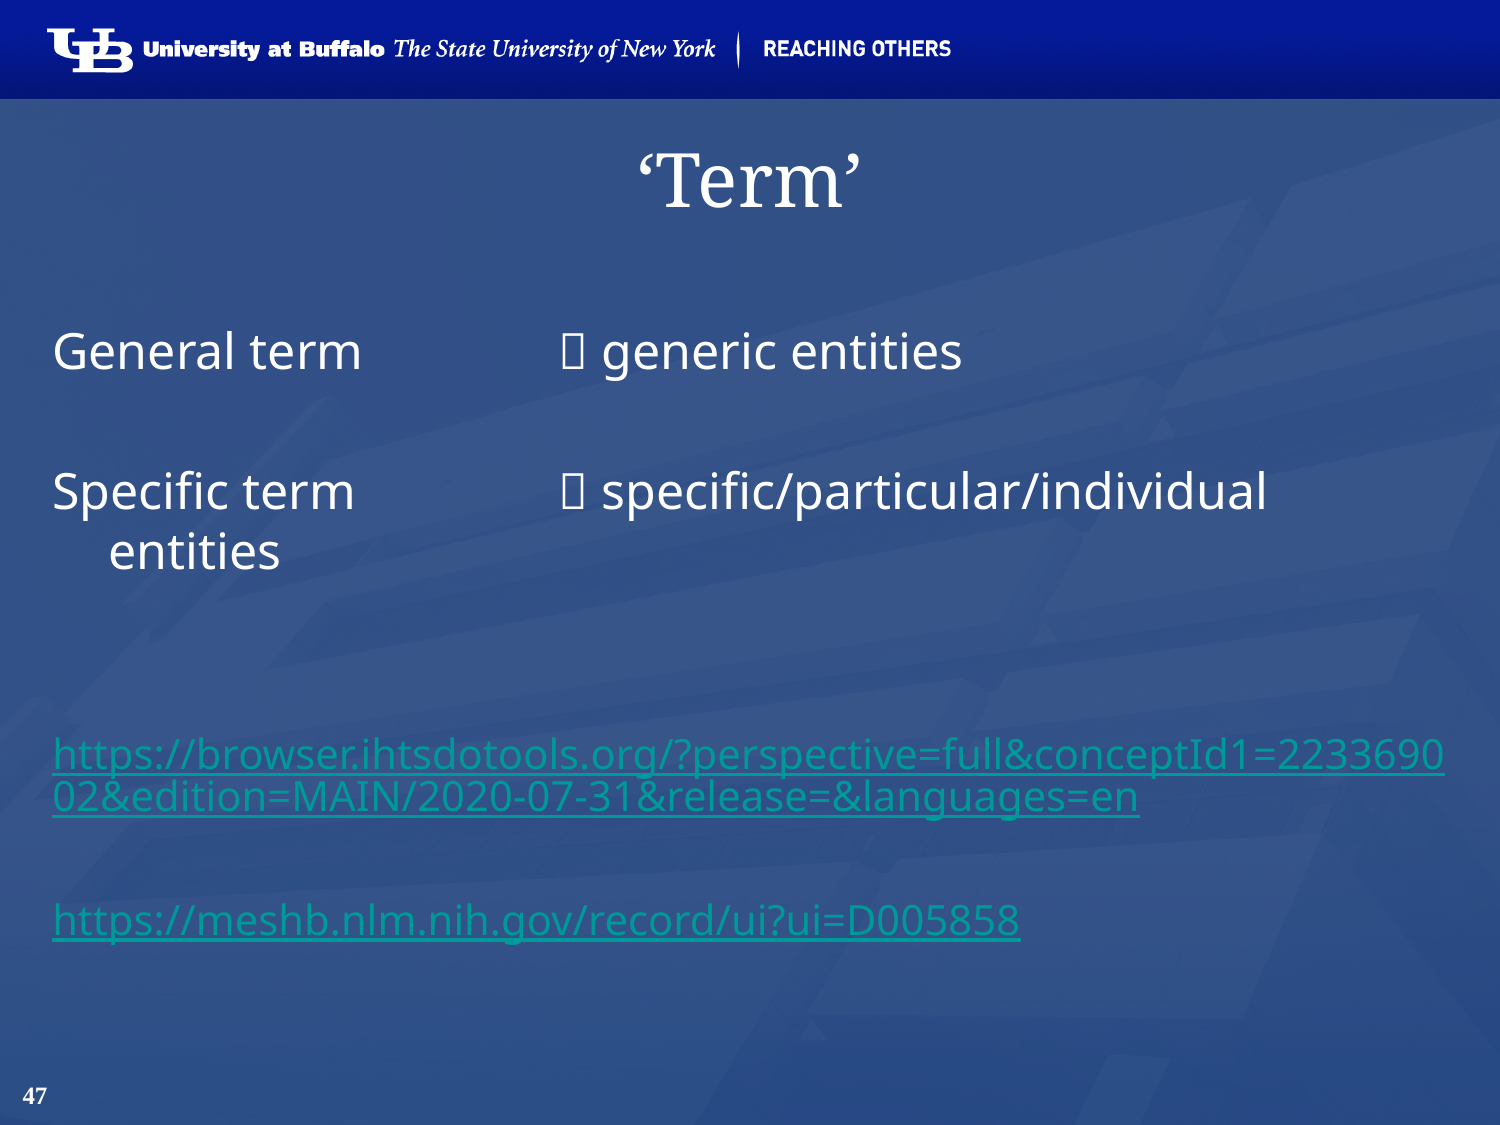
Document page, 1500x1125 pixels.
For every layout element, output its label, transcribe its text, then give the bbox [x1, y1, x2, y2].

slide_number 47 [0, 1064, 63, 1125]
list General term  generic entities Specific term  specific/particular/individual entities https://browser.ihtsdotools.org/?perspective=full&conceptId1=223369002&edition=MAIN/2020-07-31&release=&languages=en https://meshb.nlm.nih.gov/record/ui?ui=D005858 [37, 312, 1463, 1088]
picture [0, 0, 1500, 99]
title ‘Term’ [37, 125, 1463, 250]
